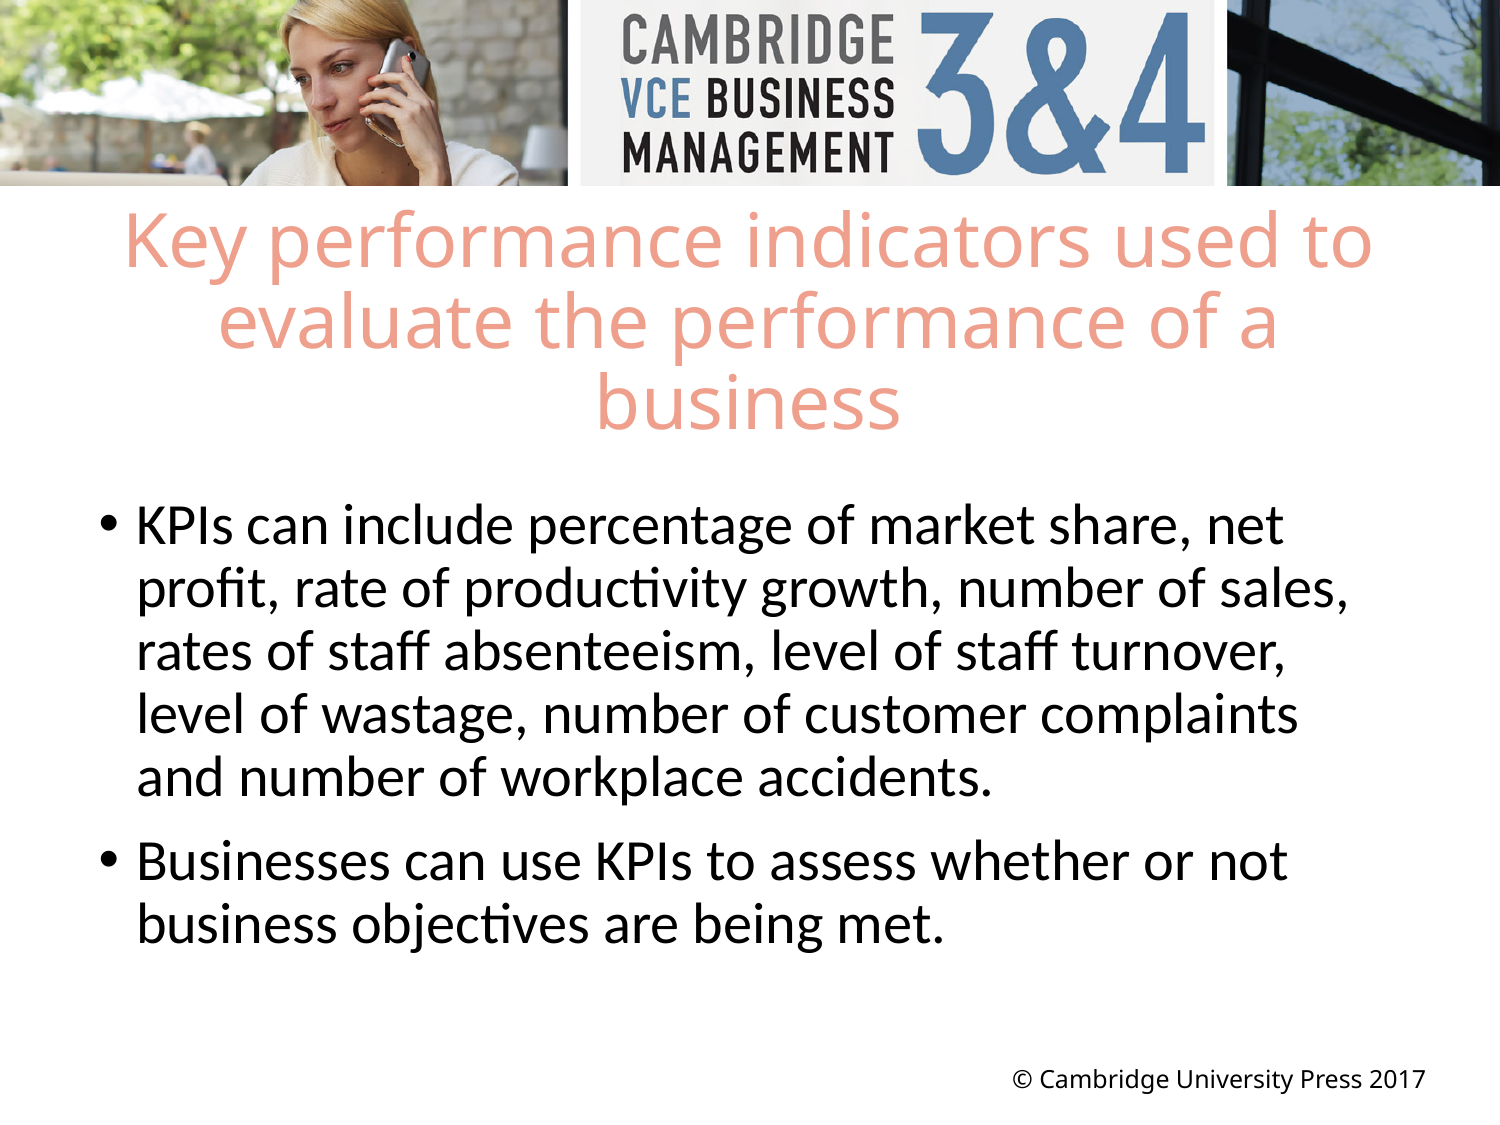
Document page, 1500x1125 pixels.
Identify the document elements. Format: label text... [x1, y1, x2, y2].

picture [0, 0, 1500, 186]
list KPIs can include percentage of market share, net profit, rate of productivity growth, number of sales, rates of staff absenteeism, level of staff turnover, level of wastage, number of customer complaints and number of workplace accidents. Businesses can use KPIs to assess whether or not business objectives are being met. [83, 487, 1415, 1014]
title Key performance indicators used to evaluate the performance of a business [83, 252, 1415, 396]
